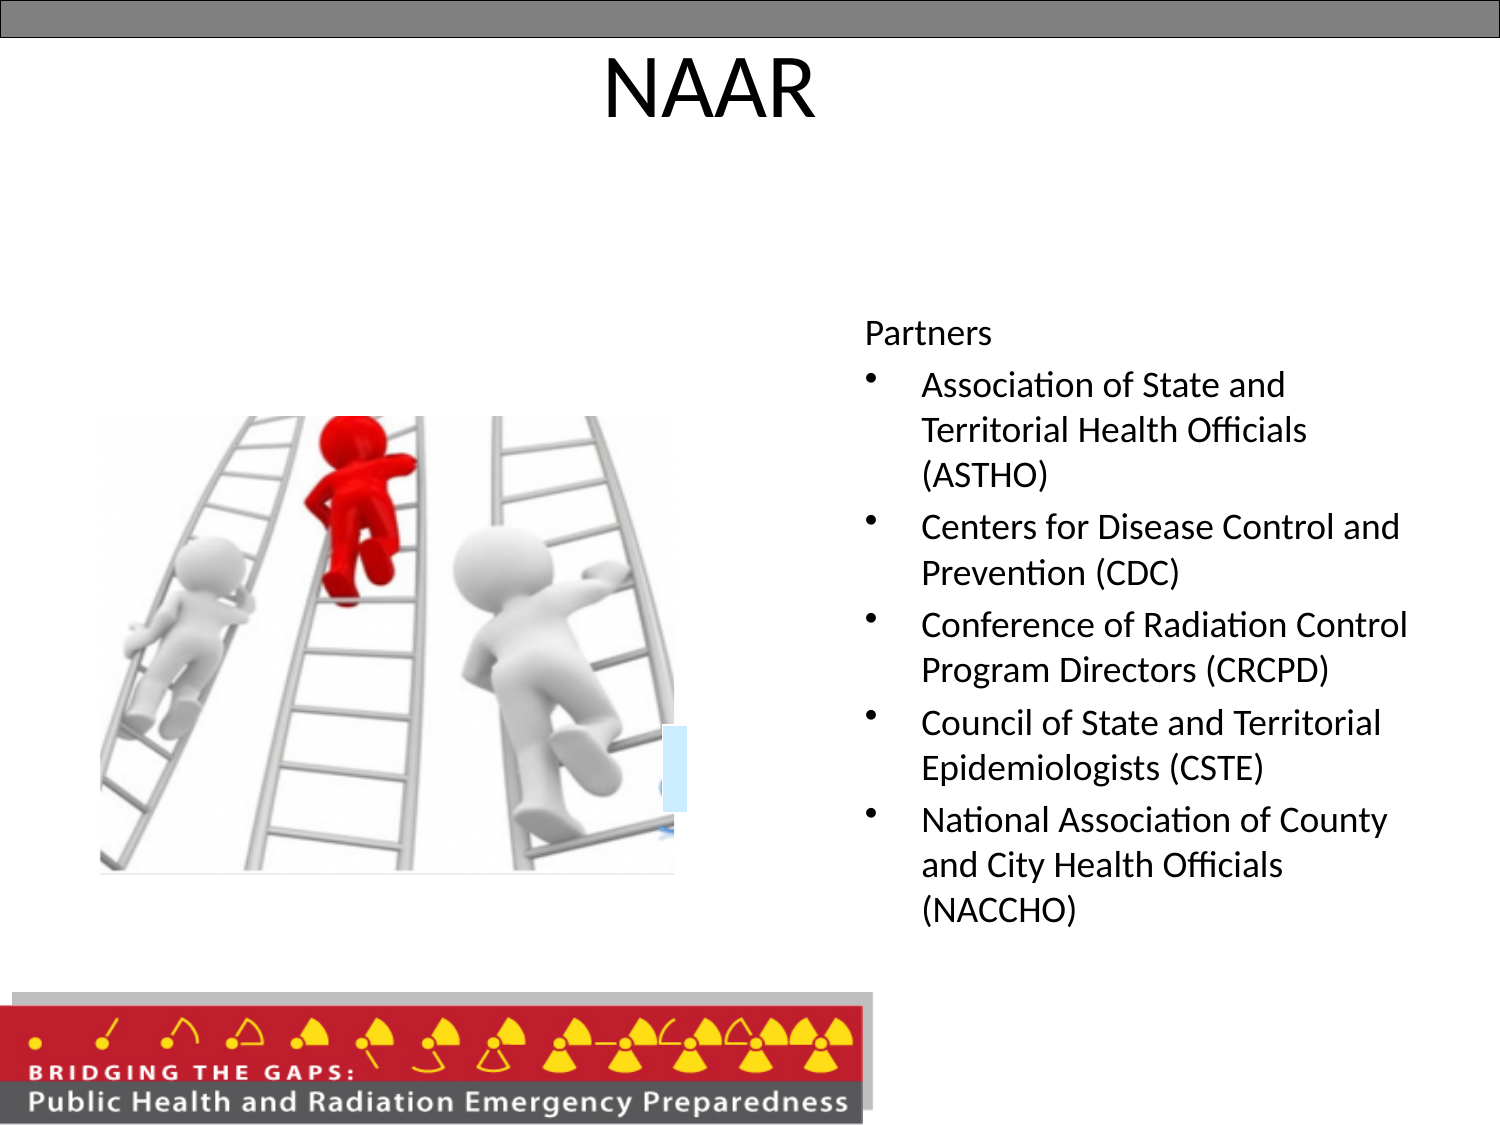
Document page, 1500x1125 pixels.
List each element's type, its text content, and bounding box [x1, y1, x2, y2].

picture [0, 1005, 863, 1125]
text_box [99, 387, 688, 880]
list Partners Association of State and Territorial Health Officials (ASTHO) Centers for Disease Control and Prevention (CDC) Conference of Radiation Control Program Directors (CRCPD) Council of State and Territorial Epidemiologists (CSTE) National Association of County and City Health Officials (NACCHO) [849, 299, 1426, 963]
title NAAR [587, 0, 1413, 163]
